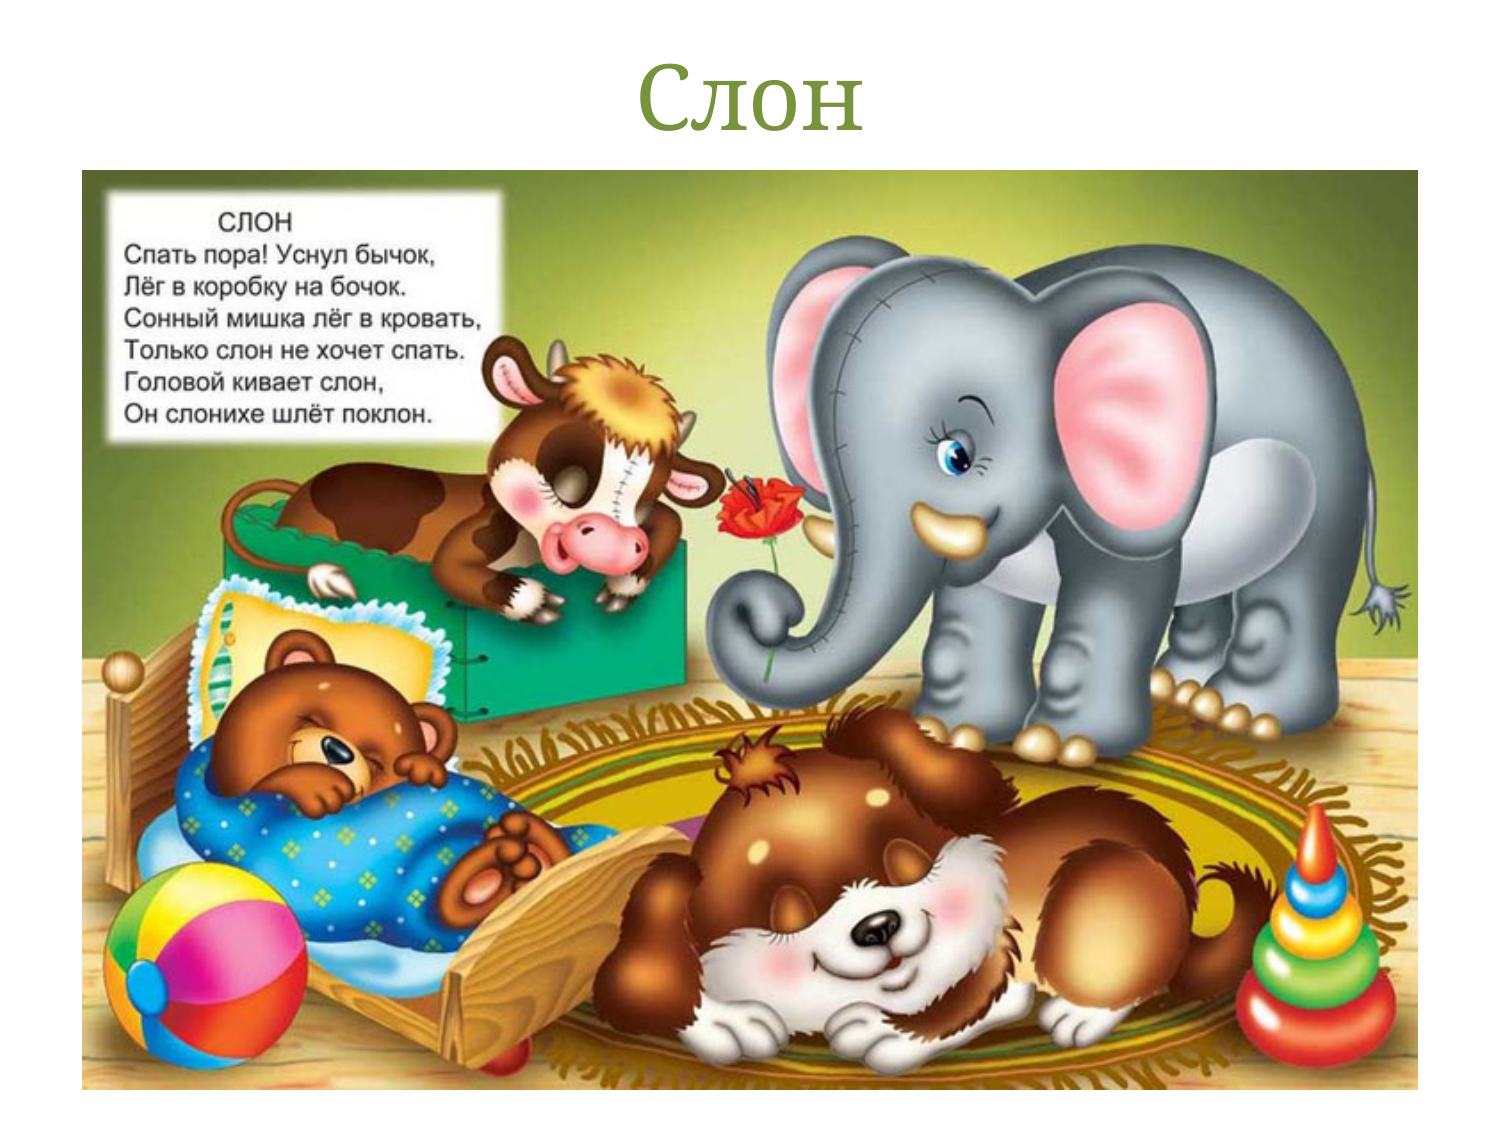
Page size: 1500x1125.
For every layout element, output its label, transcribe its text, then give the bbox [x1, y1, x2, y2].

picture [81, 170, 1419, 1091]
title Слон [75, 0, 1425, 188]
